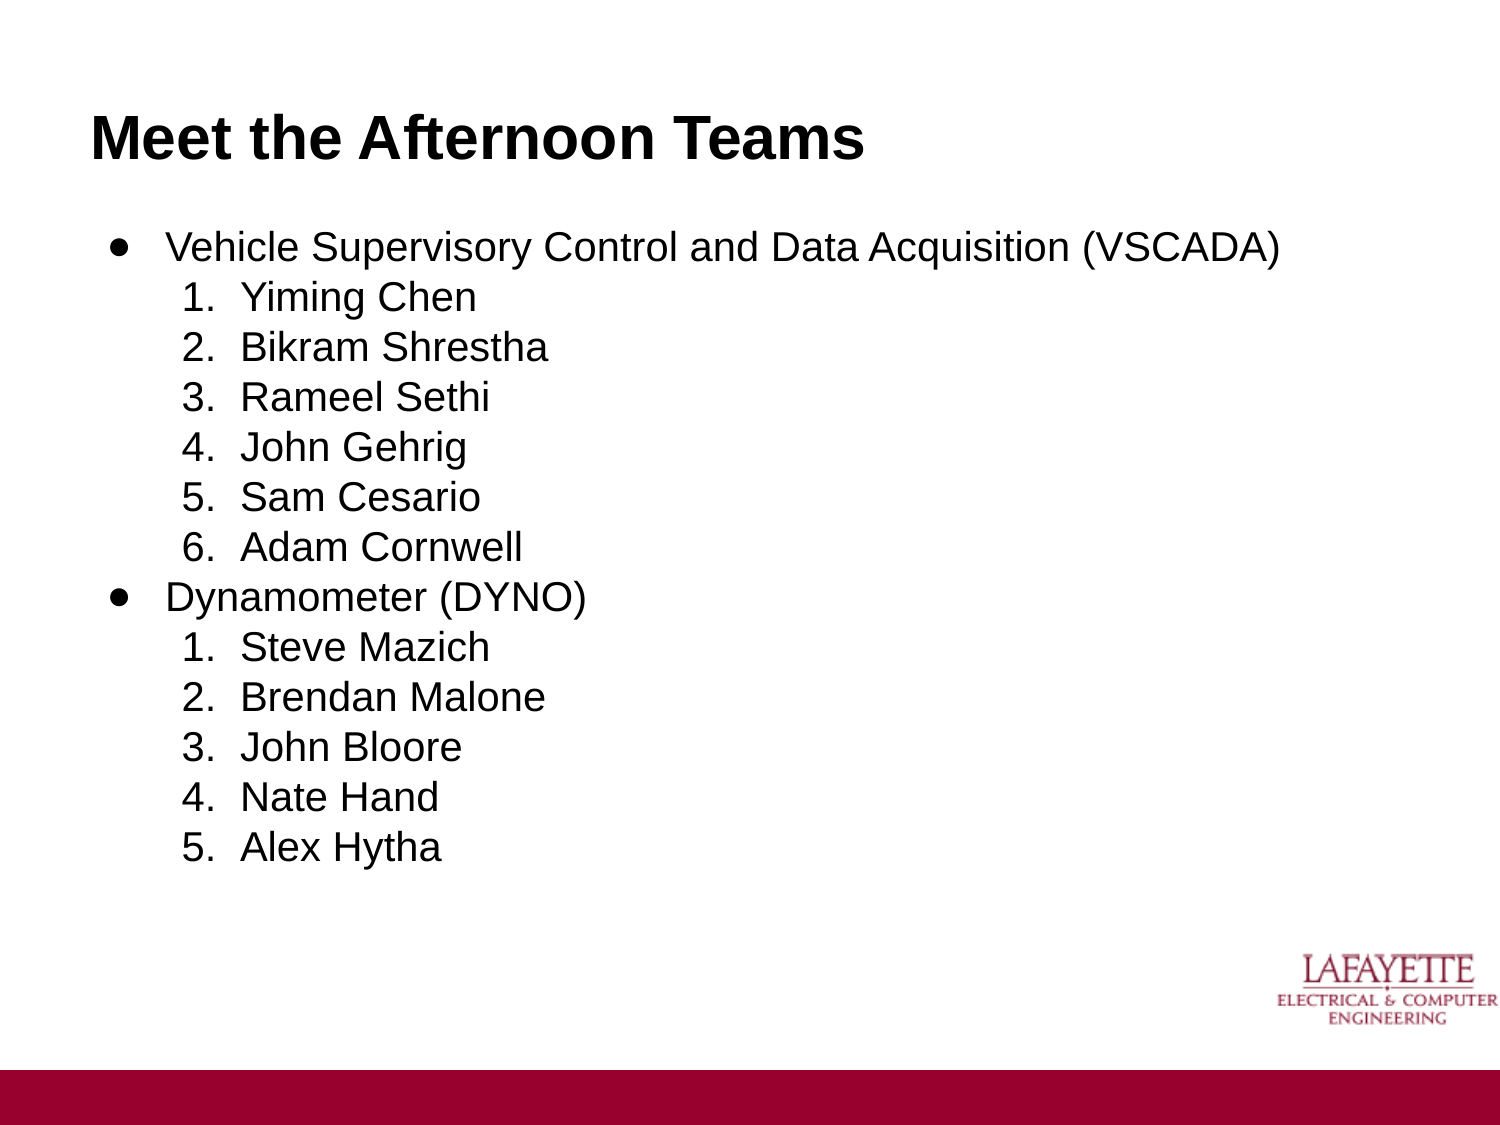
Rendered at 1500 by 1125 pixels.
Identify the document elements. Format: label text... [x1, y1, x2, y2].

title Meet the Afternoon Teams [75, 19, 1425, 187]
list Vehicle Supervisory Control and Data Acquisition (VSCADA) Yiming Chen Bikram Shrestha Rameel Sethi John Gehrig Sam Cesario Adam Cornwell Dynamometer (DYNO) Steve Mazich Brendan Malone John Bloore Nate Hand Alex Hytha [75, 205, 1425, 1020]
picture [1261, 926, 1500, 1027]
